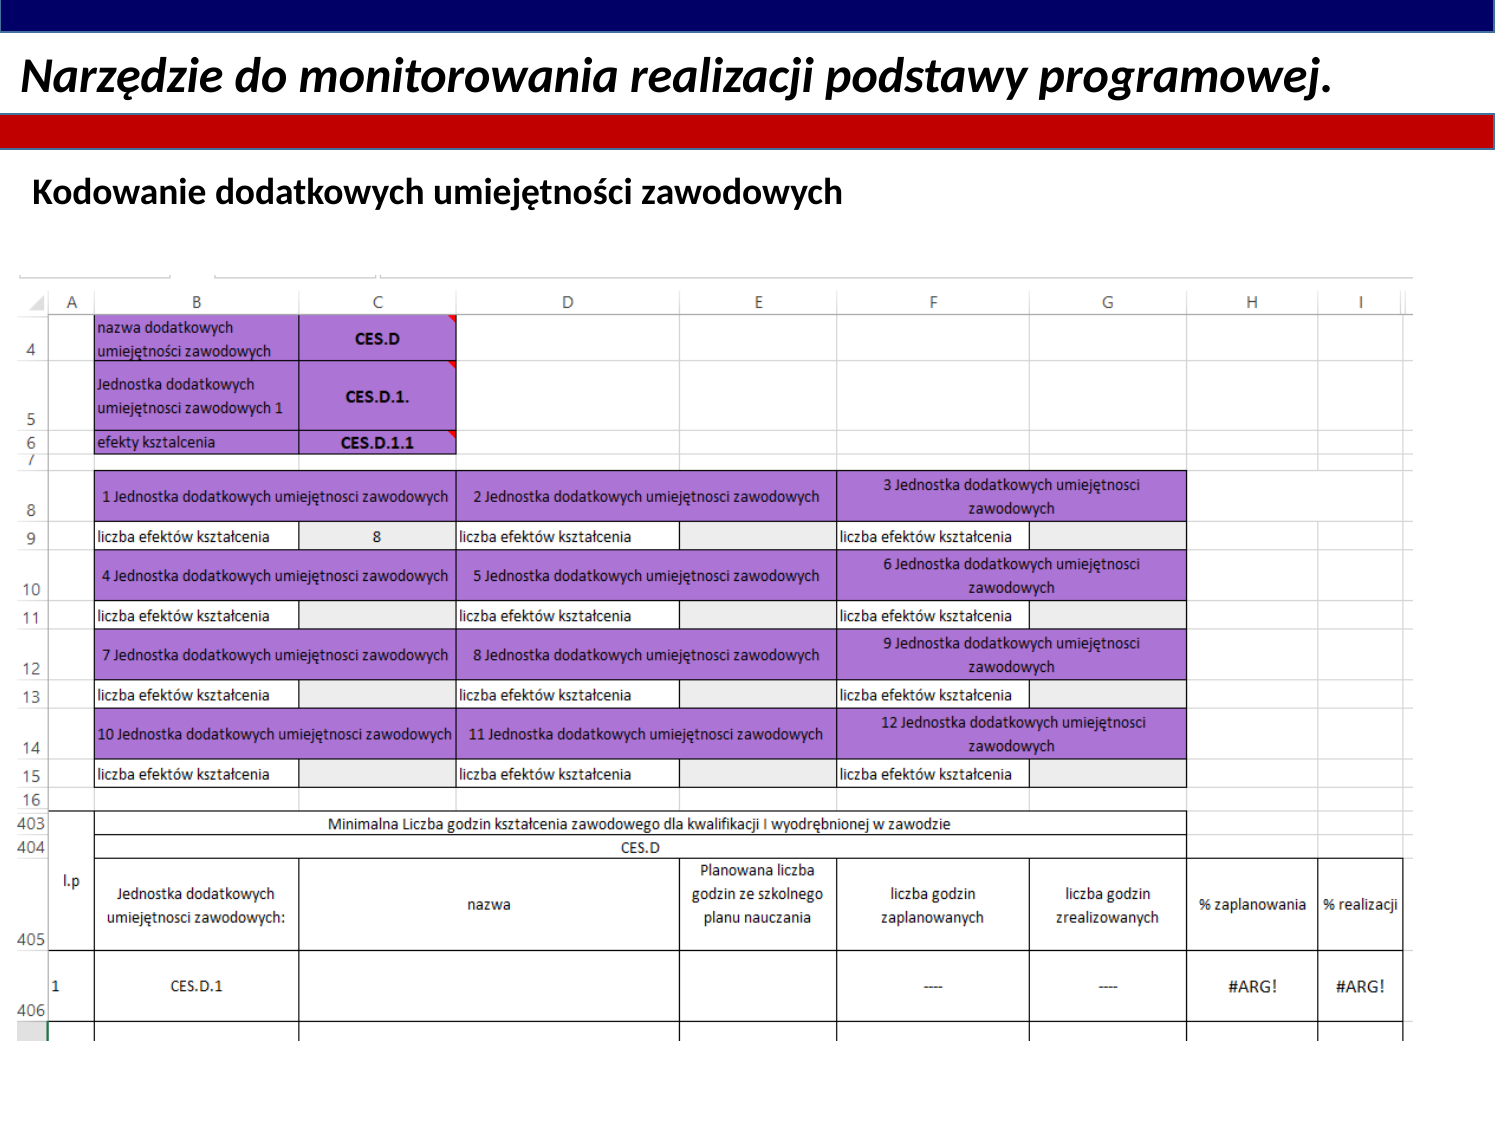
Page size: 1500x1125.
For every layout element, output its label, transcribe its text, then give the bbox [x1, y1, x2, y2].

text_box Narzędzie do monitorowania realizacji podstawy programowej. [5, 34, 1488, 110]
text_box Kodowanie dodatkowych umiejętności zawodowych [17, 159, 1341, 220]
picture [17, 275, 1413, 1042]
text_box [0, 113, 1495, 149]
text_box [0, 0, 1495, 32]
